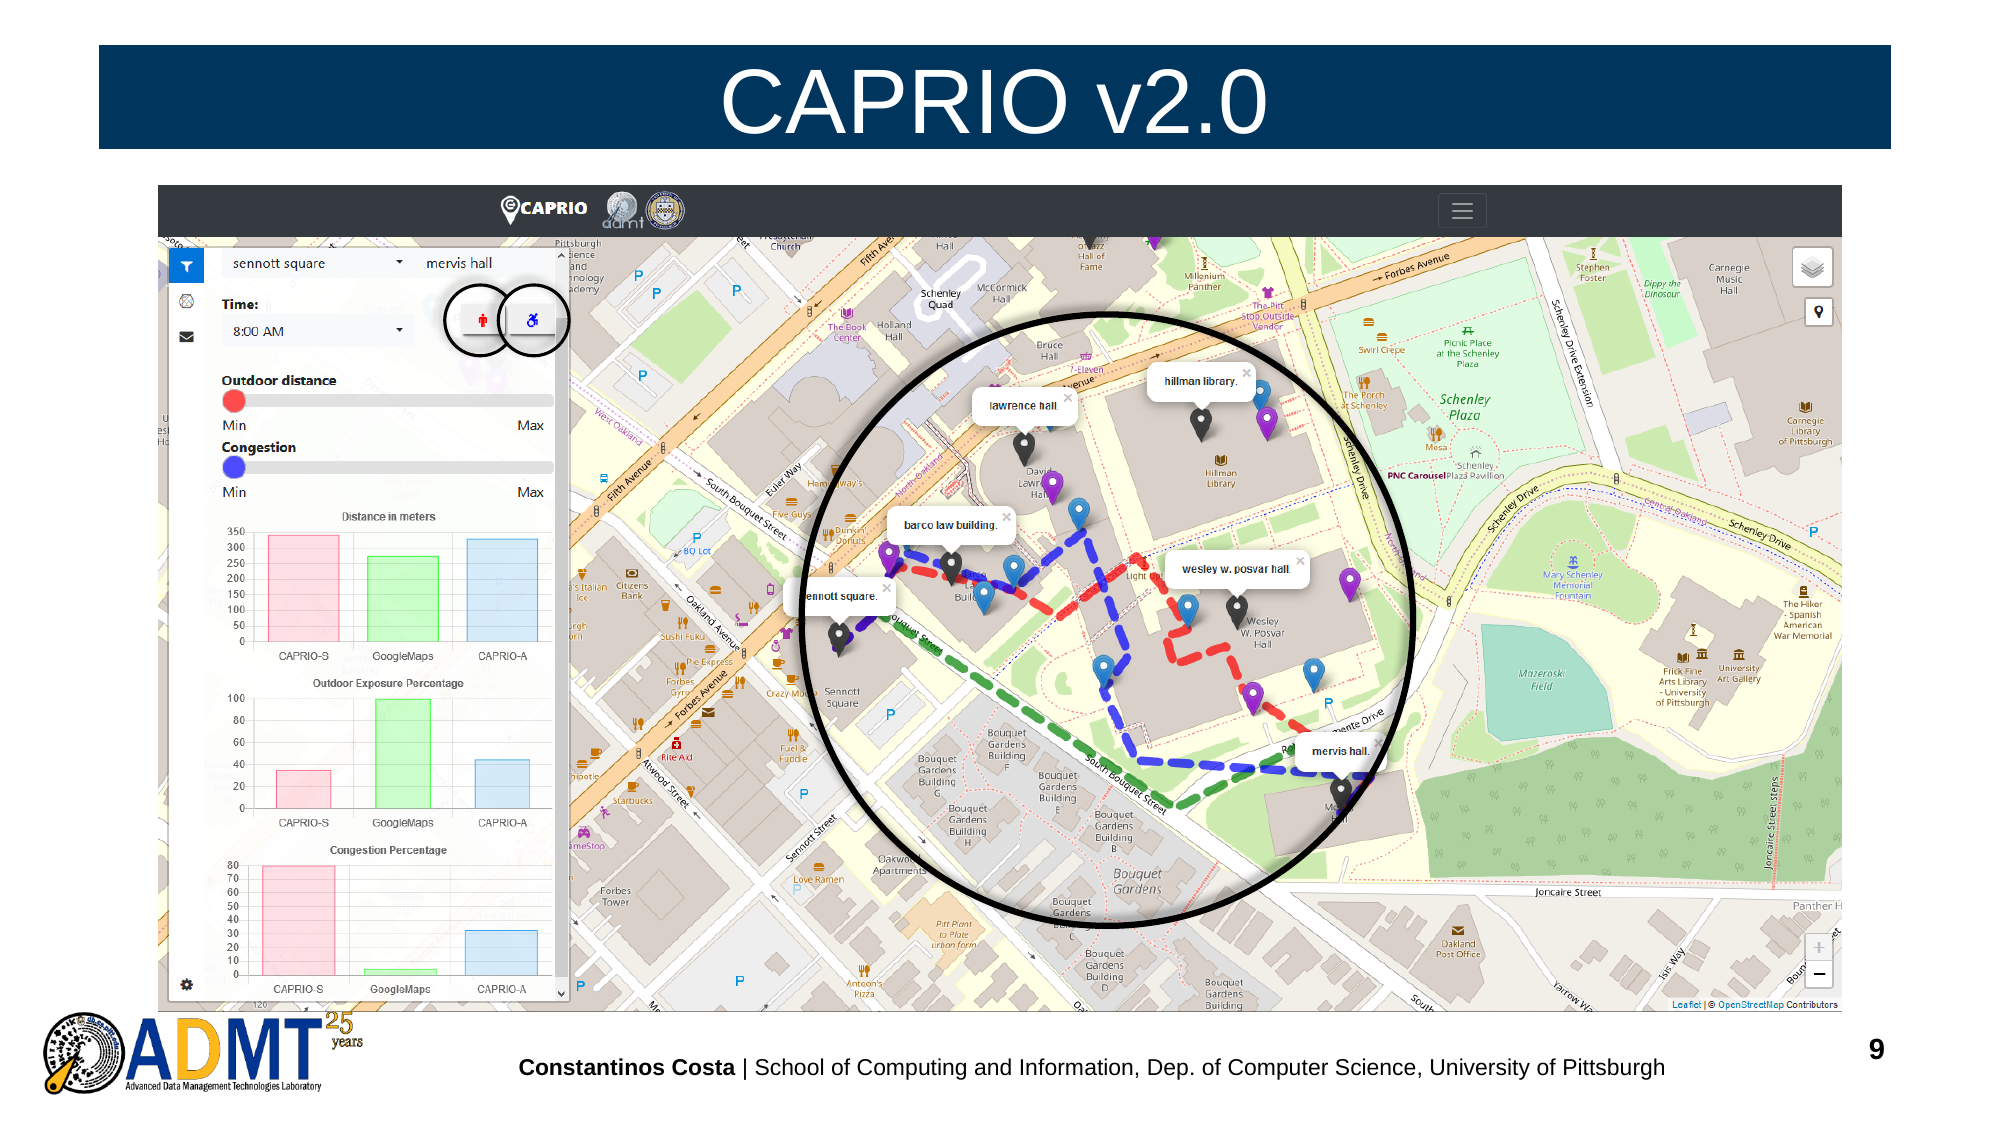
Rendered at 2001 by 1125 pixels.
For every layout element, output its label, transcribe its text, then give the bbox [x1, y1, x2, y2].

title CAPRIO v2.0 [99, 45, 1891, 149]
picture [43, 1001, 363, 1107]
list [158, 184, 1842, 1012]
picture [444, 284, 570, 357]
picture [801, 316, 1414, 929]
